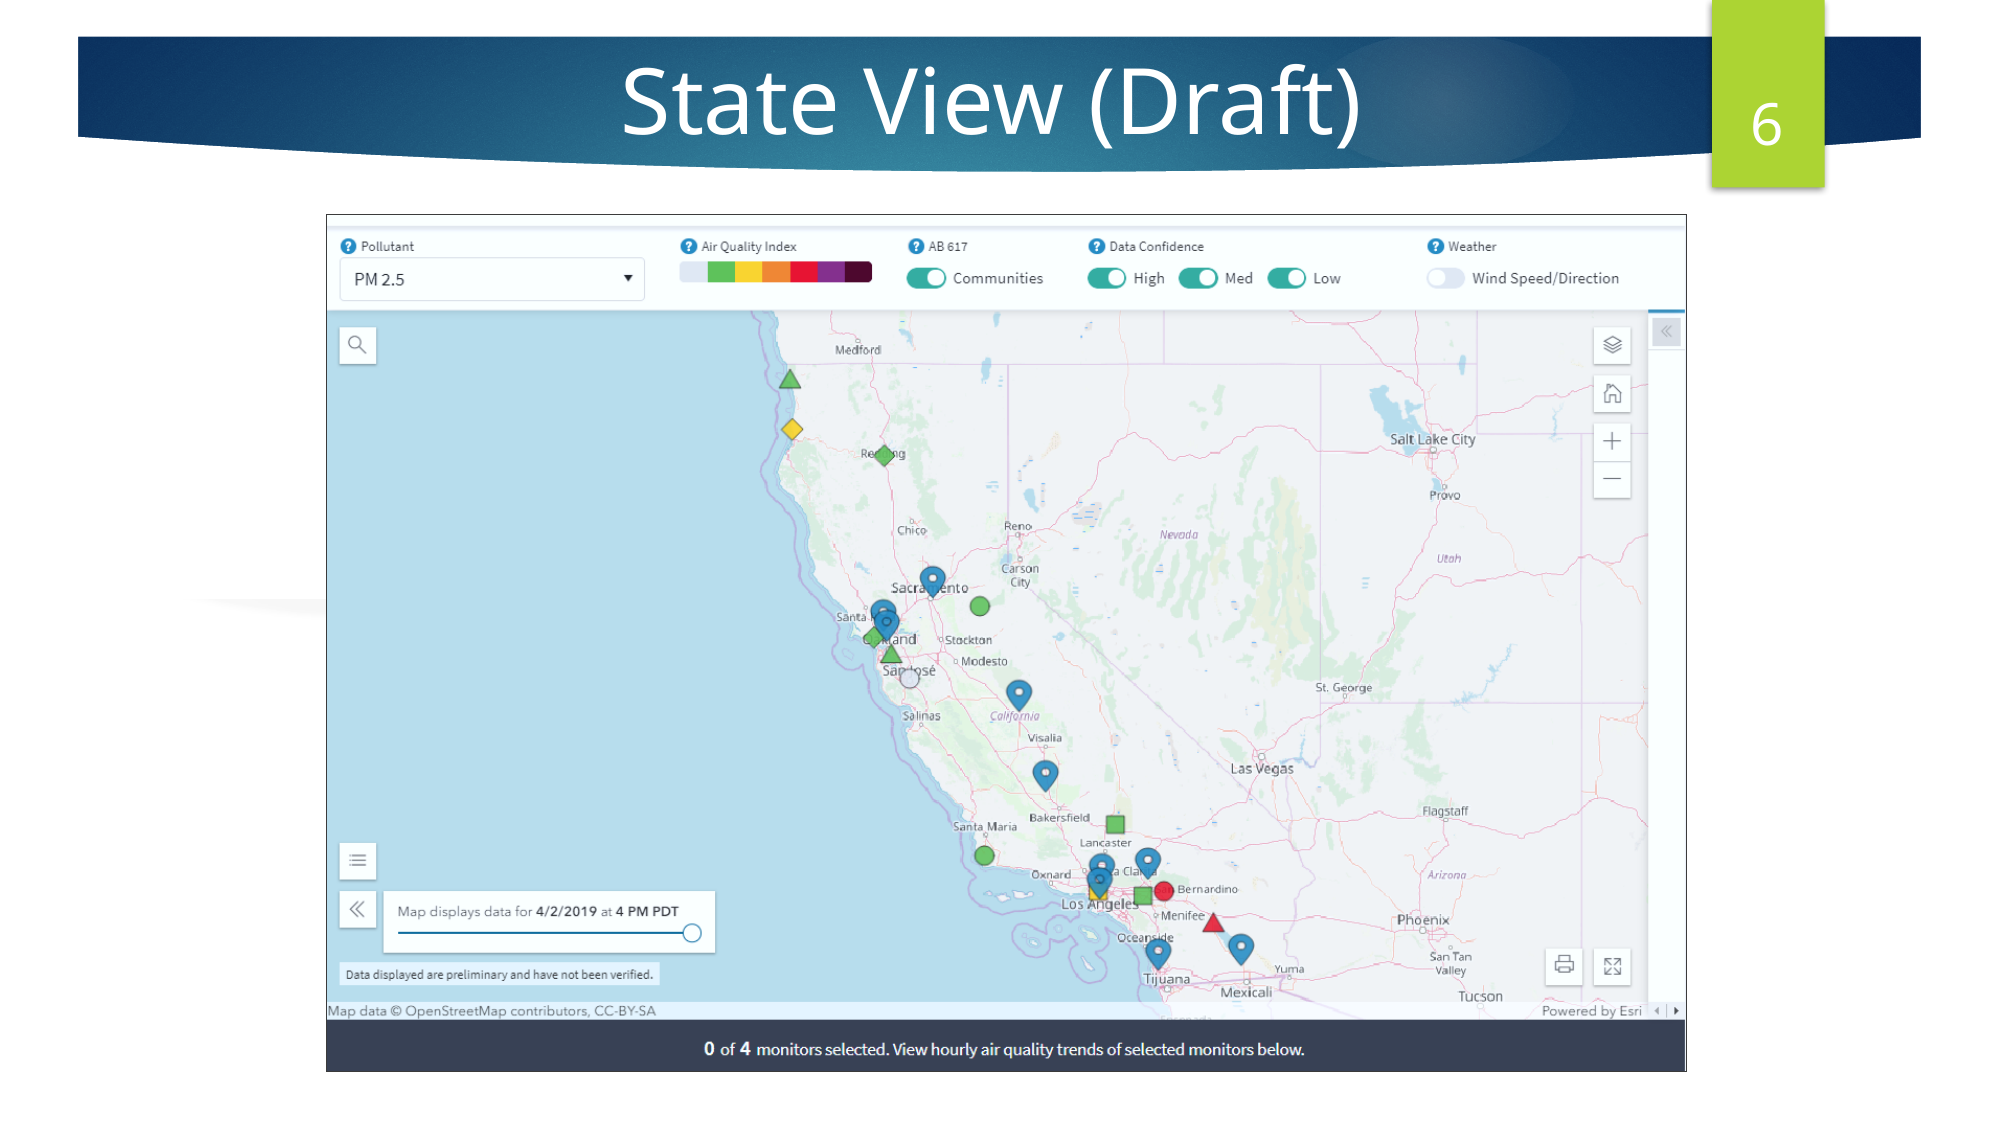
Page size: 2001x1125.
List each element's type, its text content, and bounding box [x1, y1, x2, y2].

slide_number 6 [1698, 48, 1836, 175]
picture [326, 214, 1687, 1072]
title State View (Draft) [210, 35, 1773, 152]
